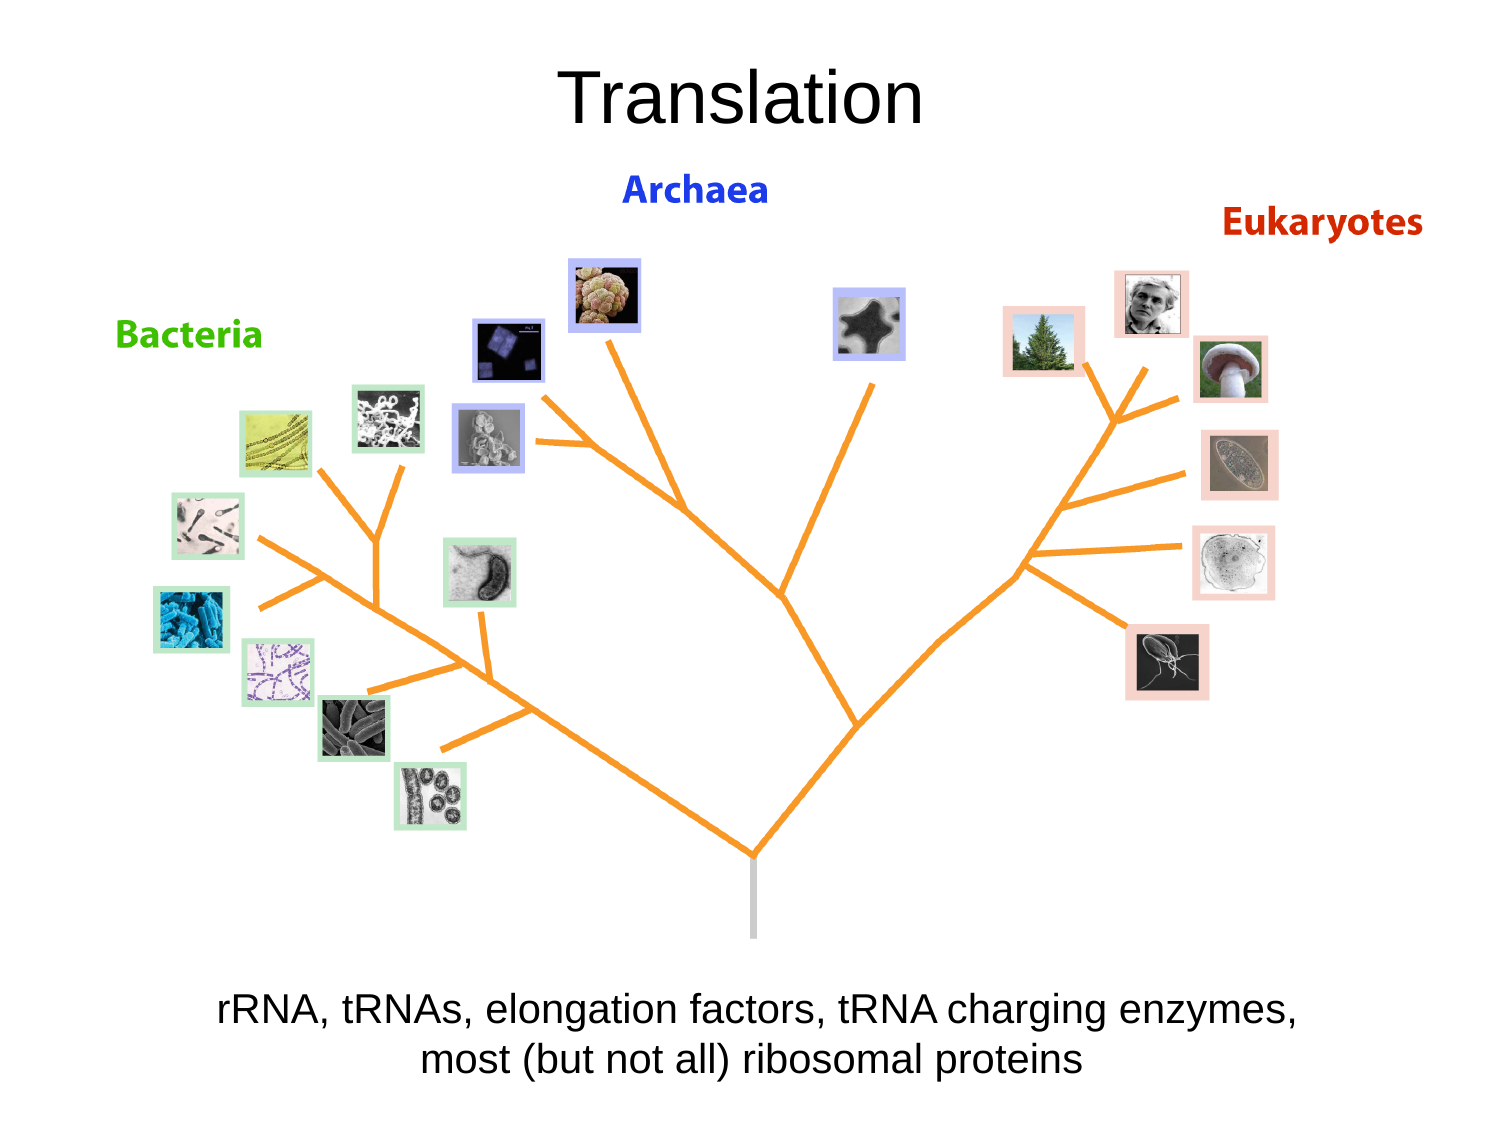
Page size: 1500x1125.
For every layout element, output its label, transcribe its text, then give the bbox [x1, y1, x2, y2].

text_box Translation [541, 41, 941, 147]
text_box rRNA, tRNAs, elongation factors, tRNA charging enzymes, most (but not all) ribosomal proteins [188, 974, 1327, 1090]
picture [102, 149, 1440, 941]
